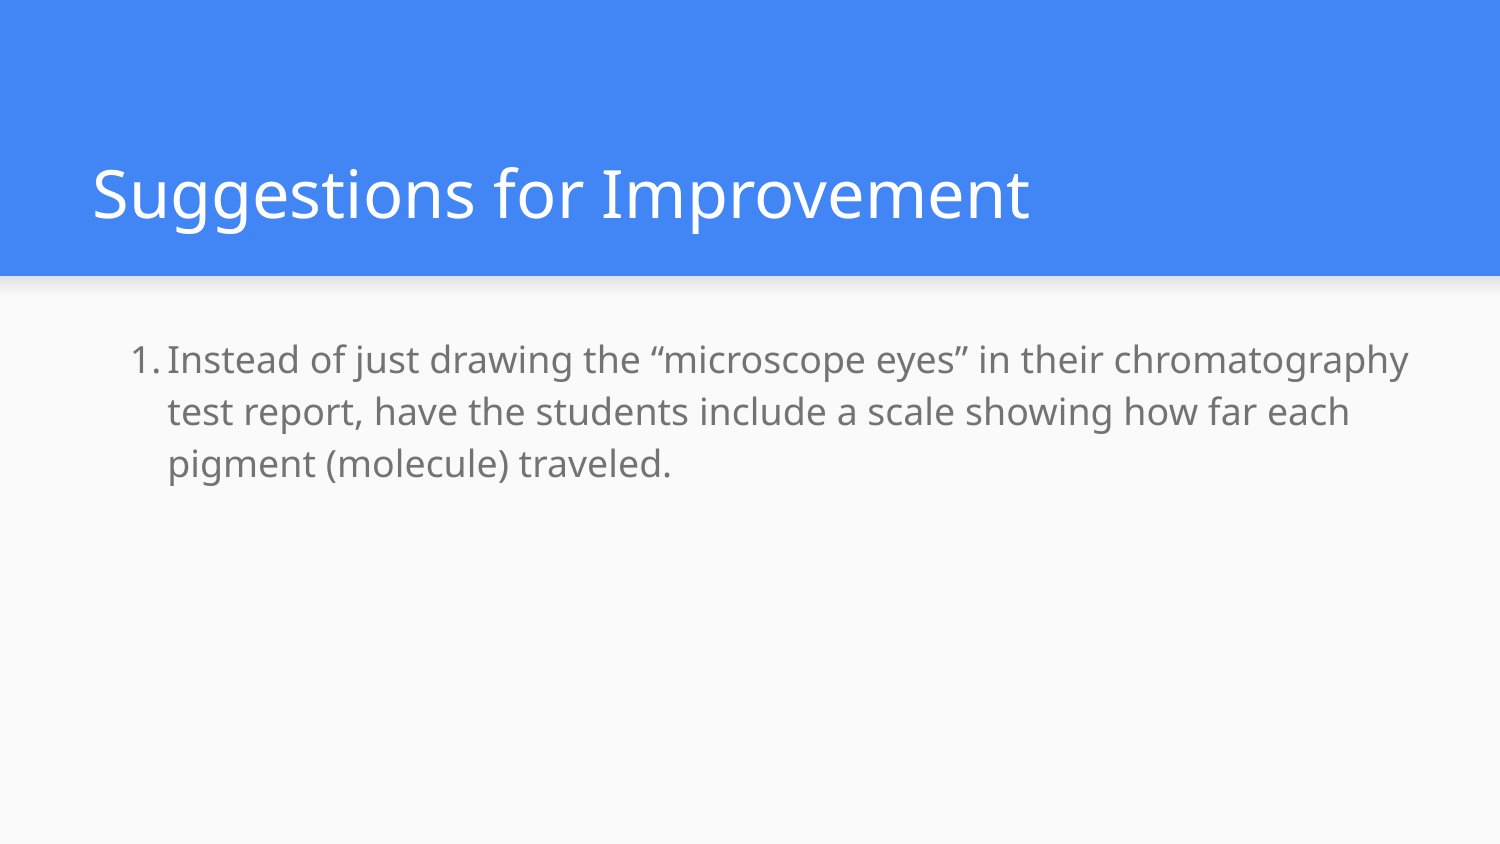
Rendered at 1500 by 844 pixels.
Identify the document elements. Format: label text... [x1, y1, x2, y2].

list Instead of just drawing the “microscope eyes” in their chromatography test report, have the students include a scale showing how far each pigment (molecule) traveled. [77, 314, 1427, 760]
title Suggestions for Improvement [77, 121, 1427, 248]
